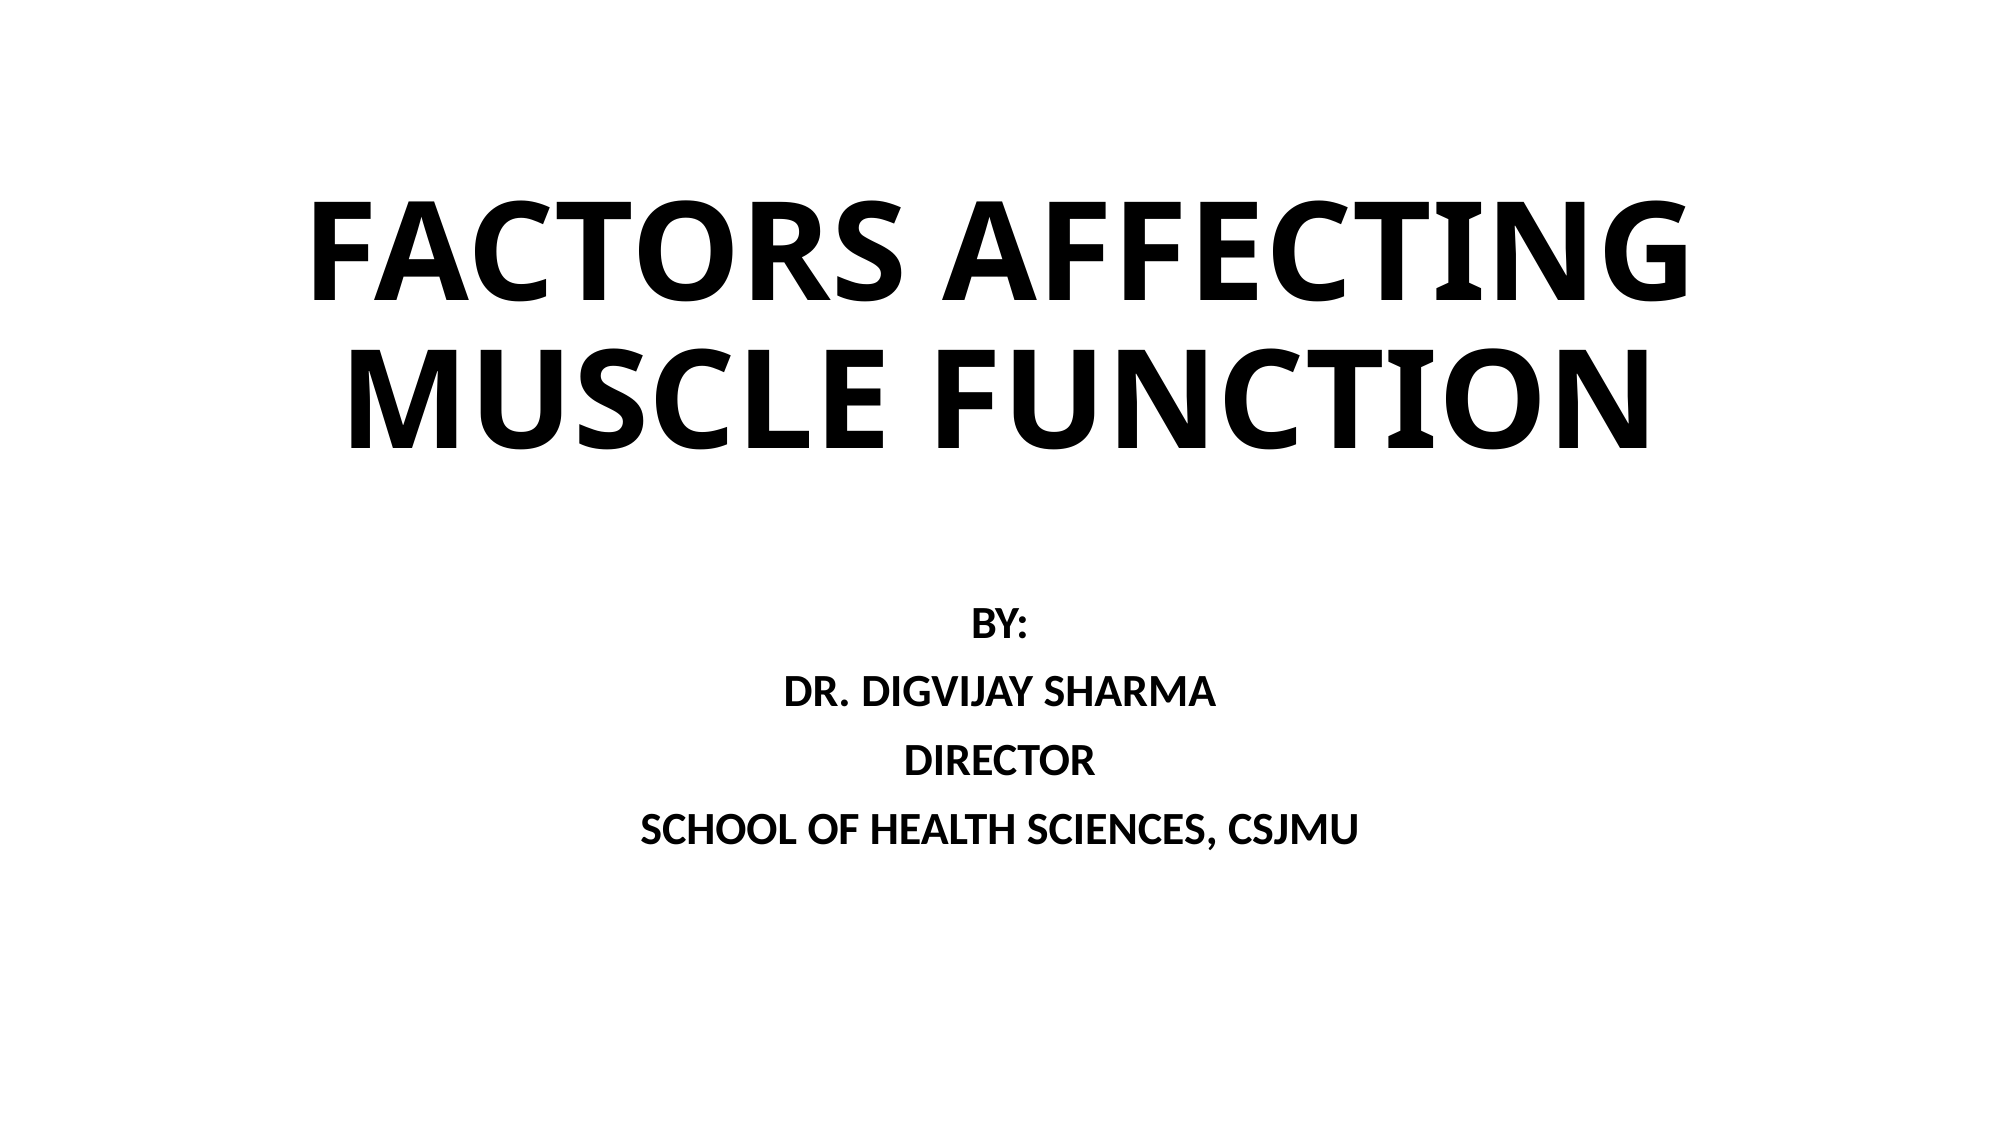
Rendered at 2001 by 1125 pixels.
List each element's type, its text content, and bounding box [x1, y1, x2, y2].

subtitle BY: DR. DIGVIJAY SHARMA DIRECTOR SCHOOL OF HEALTH SCIENCES, CSJMU [249, 590, 1750, 863]
title FACTORS AFFECTING MUSCLE FUNCTION [249, 94, 1750, 486]
